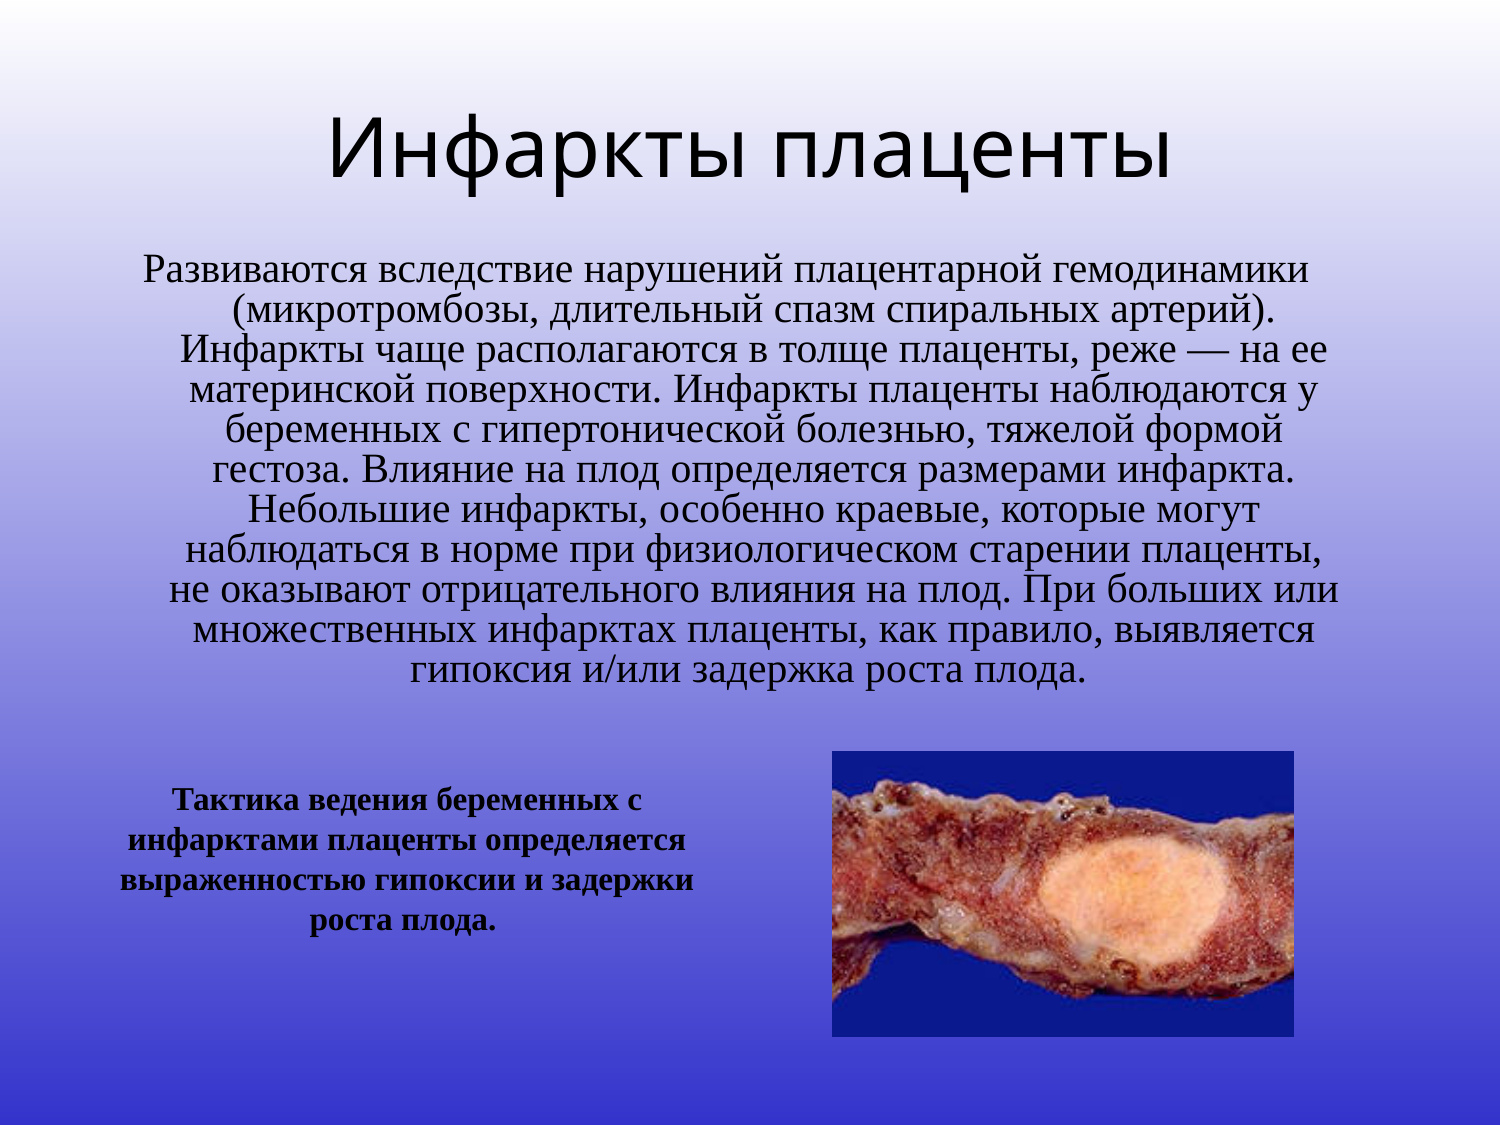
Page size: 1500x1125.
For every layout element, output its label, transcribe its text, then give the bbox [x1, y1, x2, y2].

picture [832, 751, 1294, 1038]
text_box Тактика ведения беременных с инфарктами плаценты определяется выраженностью гипоксии и задержки роста плода. [88, 709, 727, 1125]
list Развиваются вследствие нарушений плацентарной гемодинамики (микротромбозы, длительный спазм спиральных артерий). Инфаркты чаще располагаются в толще плаценты, реже — на ее материнской поверхности. Инфаркты плаценты наблюдаются у беременных с гипертонической болезнью, тяжелой формой гестоза. Влияние на плод определяется размерами инфаркта. Небольшие инфаркты, особенно краевые, которые могут наблюдаться в норме при физиологическом старении плаценты, не оказывают отрицательного влияния на плод. При больших или множественных инфарктах плаценты, как правило, выявляется гипоксия и/или задержка роста плода. [88, 243, 1364, 919]
title Инфаркты плаценты [112, 99, 1388, 288]
